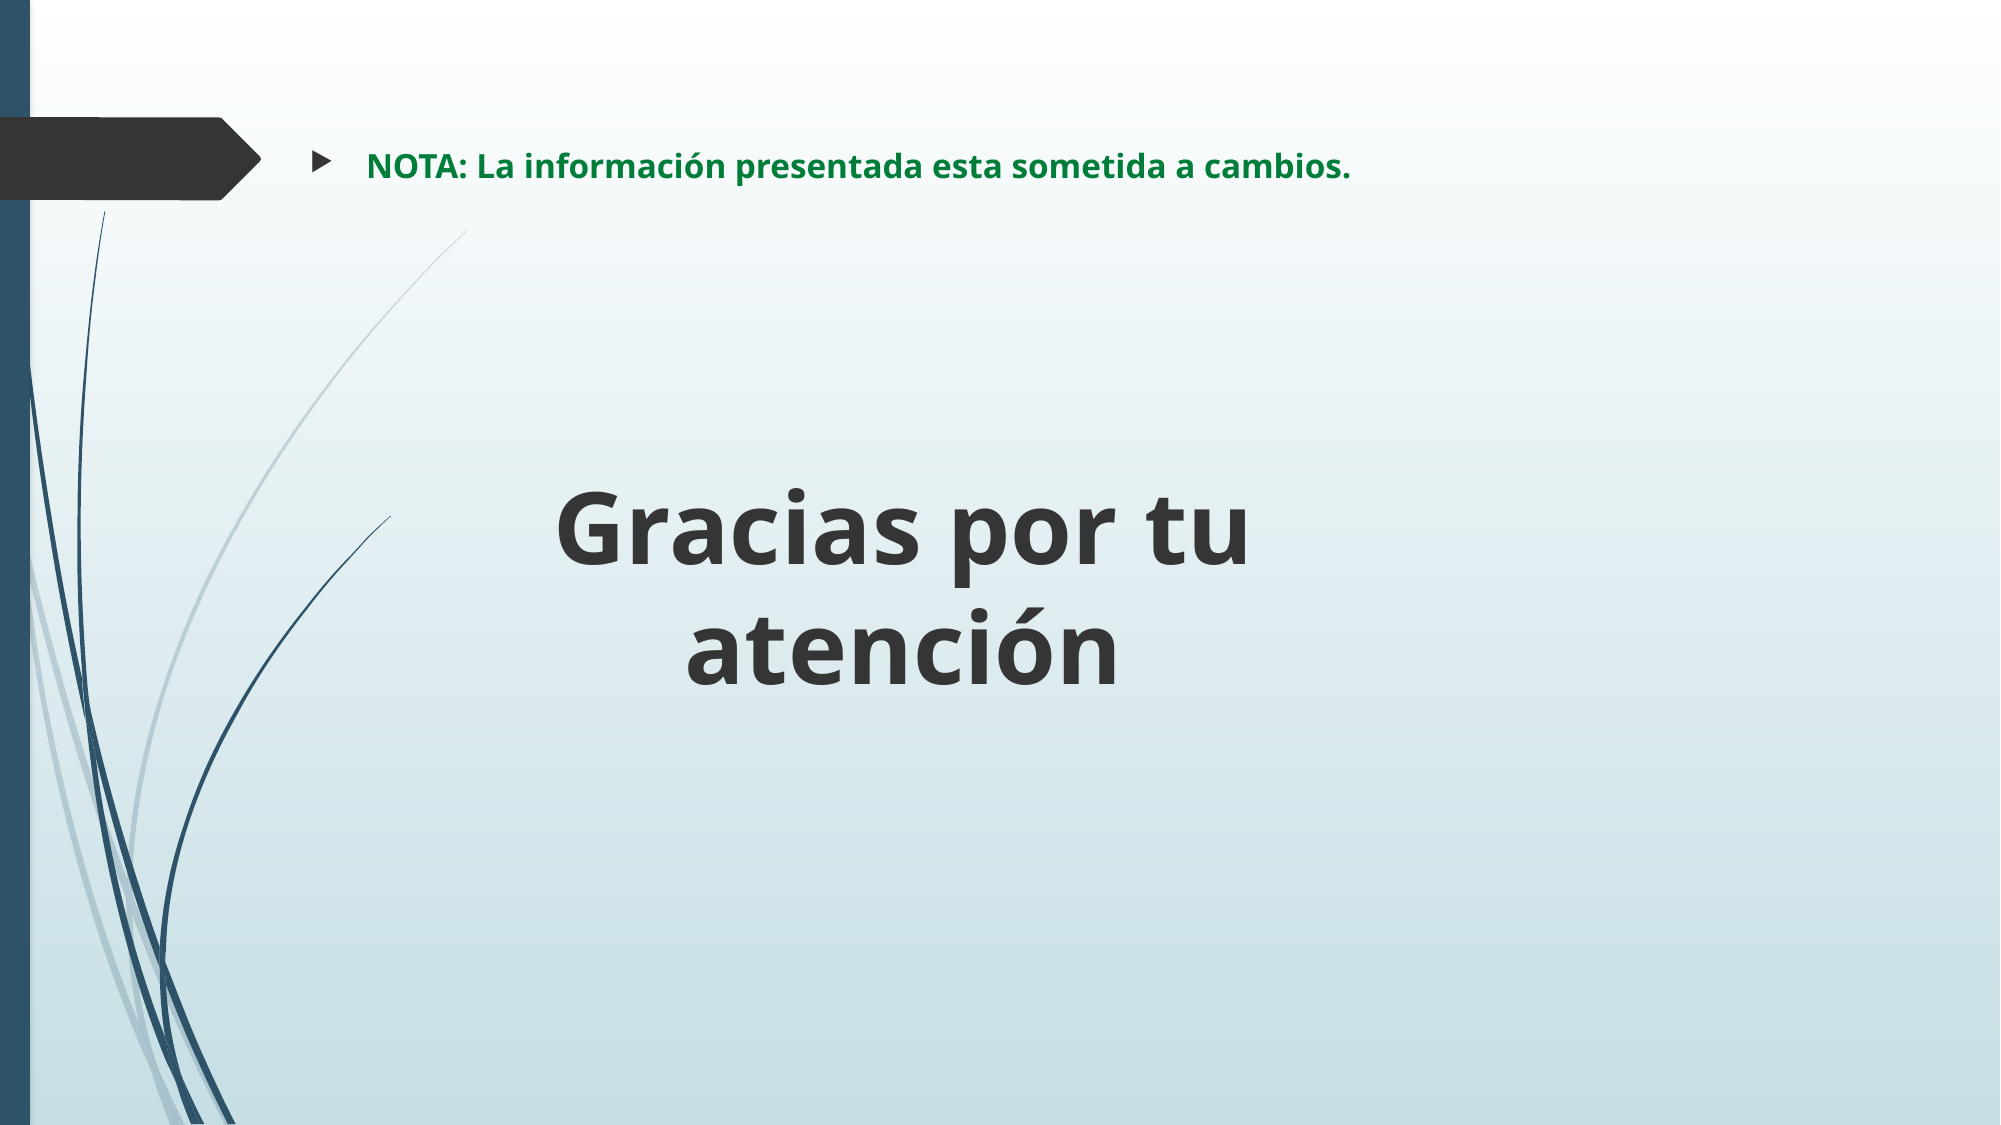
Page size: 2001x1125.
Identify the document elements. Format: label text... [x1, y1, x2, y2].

text_box Gracias por tu atención [463, 457, 1344, 712]
text_box NOTA: La información presentada esta sometida a cambios. [294, 137, 1706, 233]
